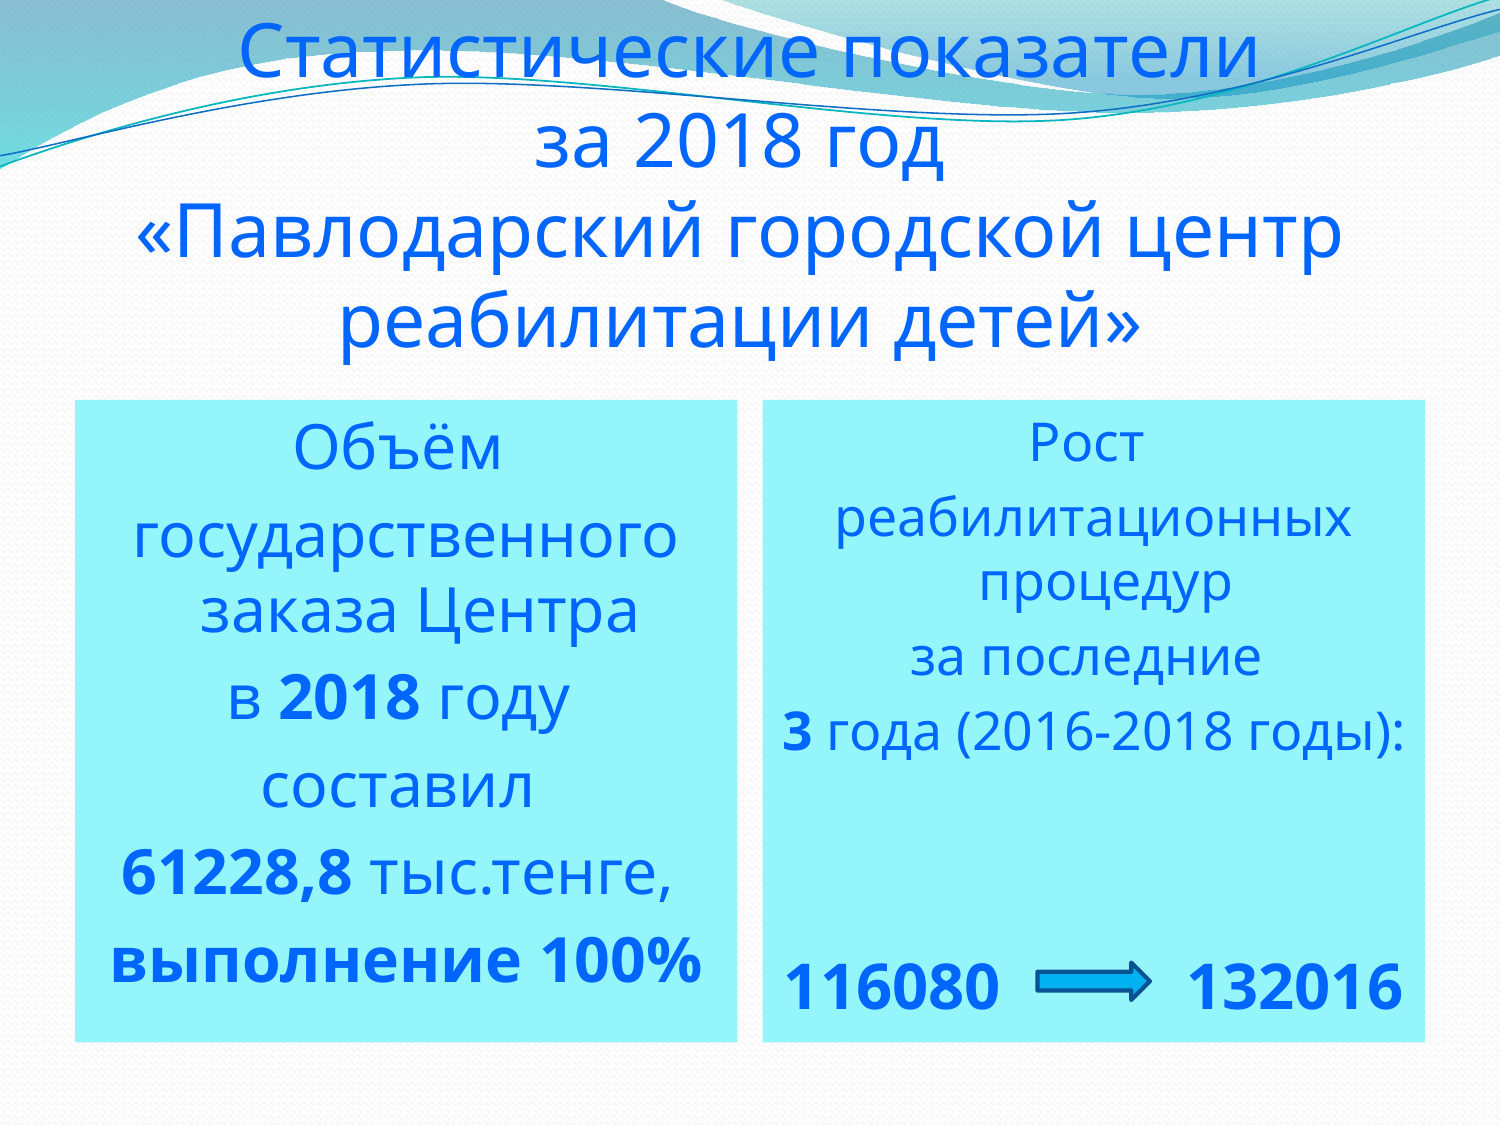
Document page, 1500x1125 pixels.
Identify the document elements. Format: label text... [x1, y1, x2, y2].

title Статистические показатели за 2018 год «Павлодарский городской центр реабилитации детей» [0, 37, 1500, 363]
list Рост реабилитационных процедур за последние 3 года (2016-2018 годы): 116080 132016 [762, 399, 1425, 1043]
text_box [1035, 960, 1153, 1002]
list Объём государственного заказа Центра в 2018 году составил 61228,8 тыс.тенге, выполнение 100% [75, 399, 738, 1043]
